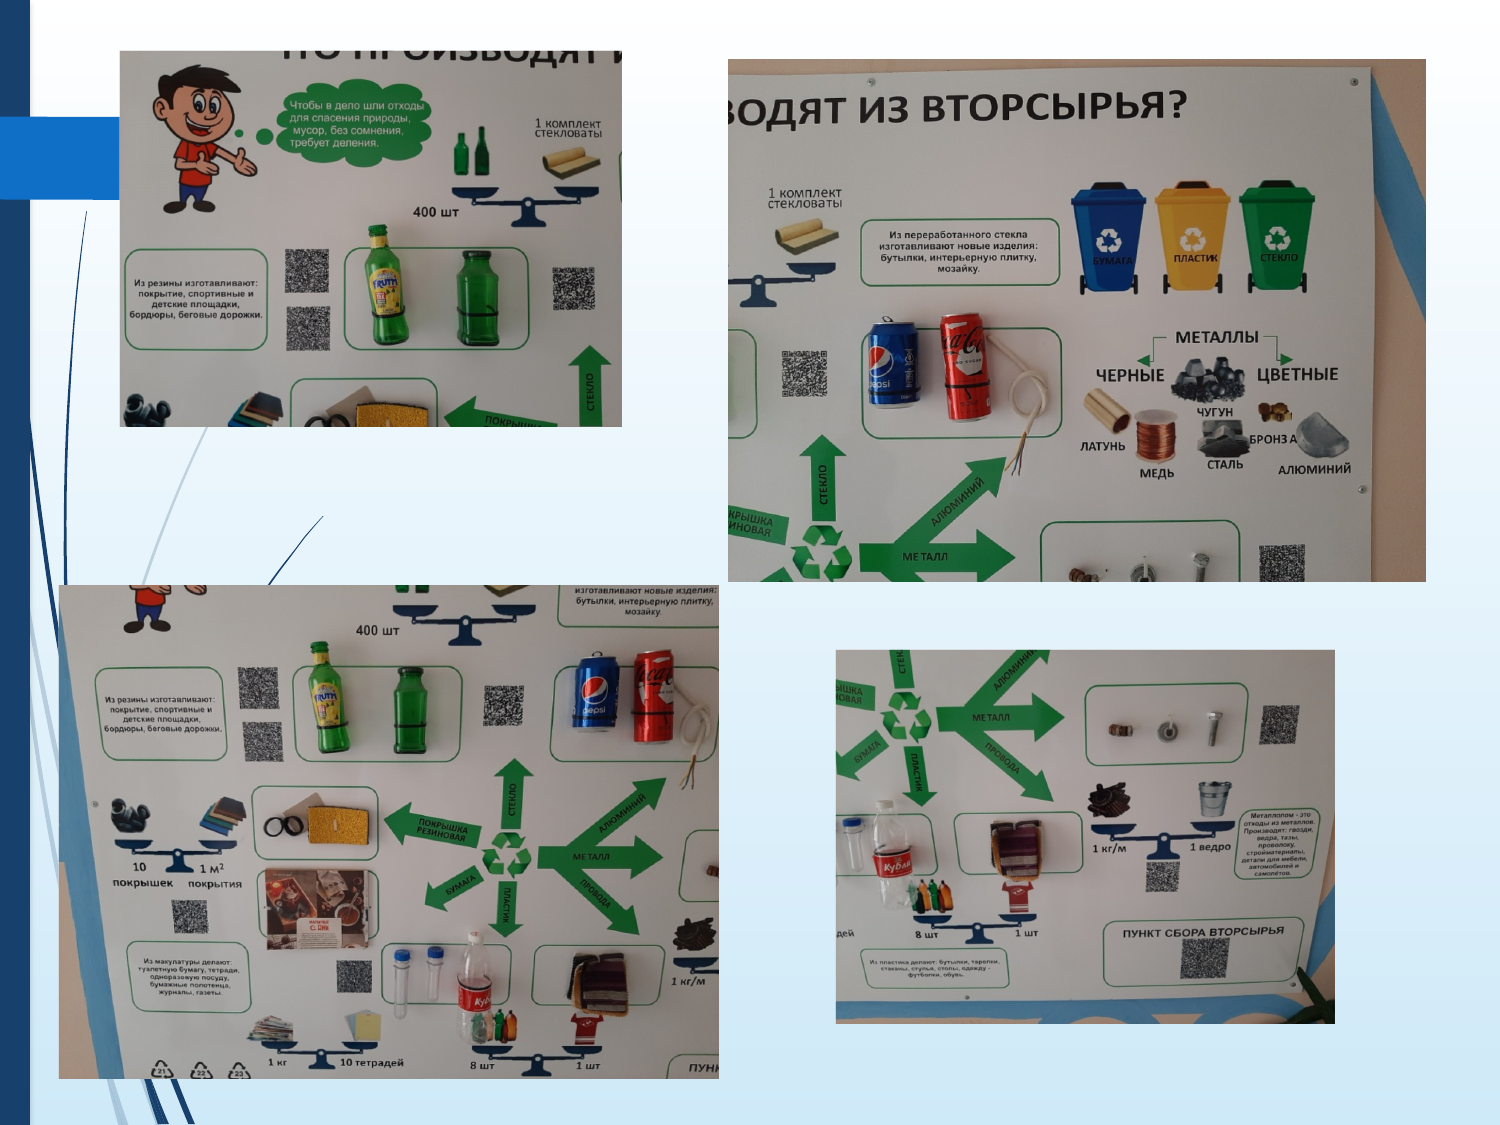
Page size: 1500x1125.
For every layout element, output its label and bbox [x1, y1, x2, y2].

picture [835, 649, 1335, 1025]
picture [727, 57, 1426, 582]
picture [119, 50, 622, 428]
picture [57, 583, 719, 1080]
